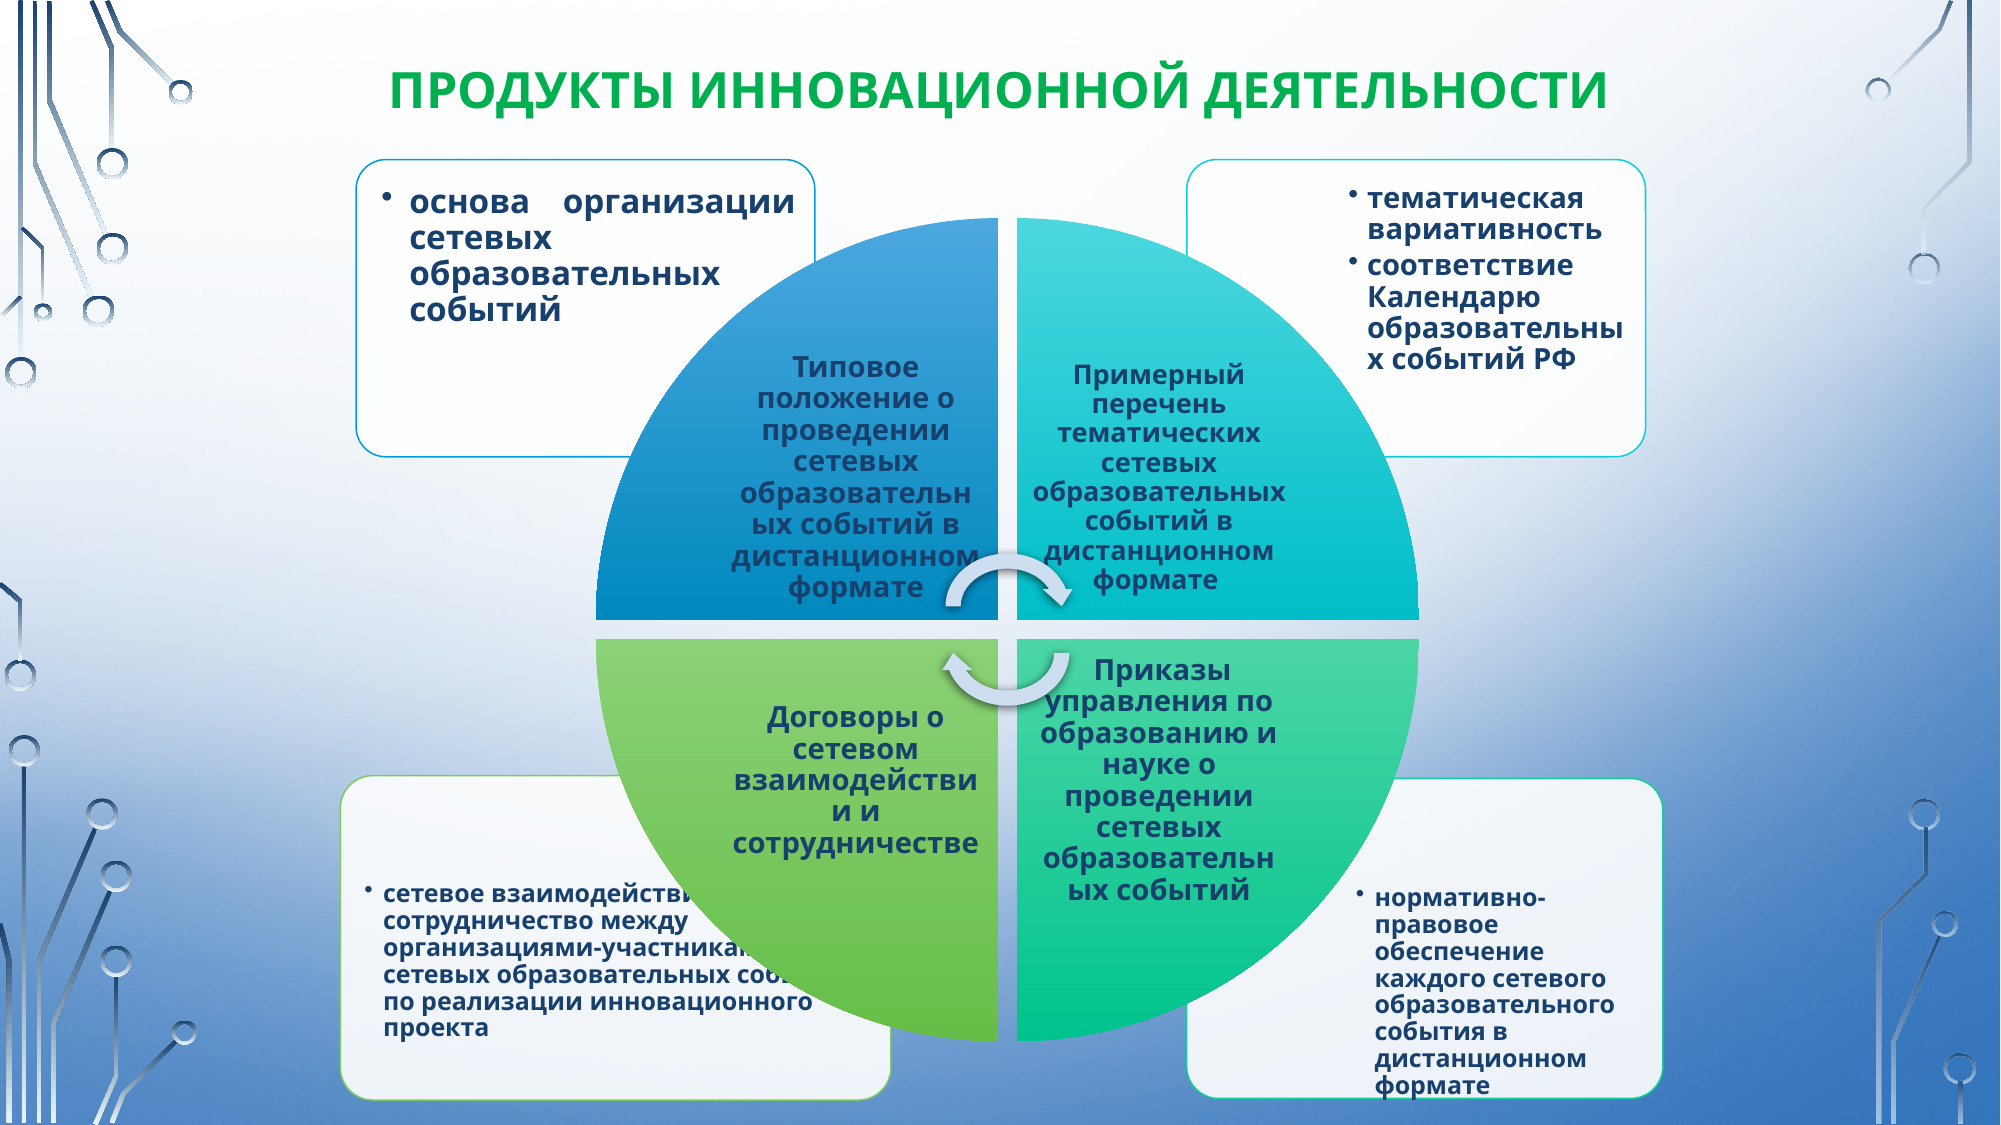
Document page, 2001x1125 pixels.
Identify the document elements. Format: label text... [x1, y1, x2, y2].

title Продукты инновационной деятельности [187, 46, 1813, 139]
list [107, 161, 1907, 1098]
